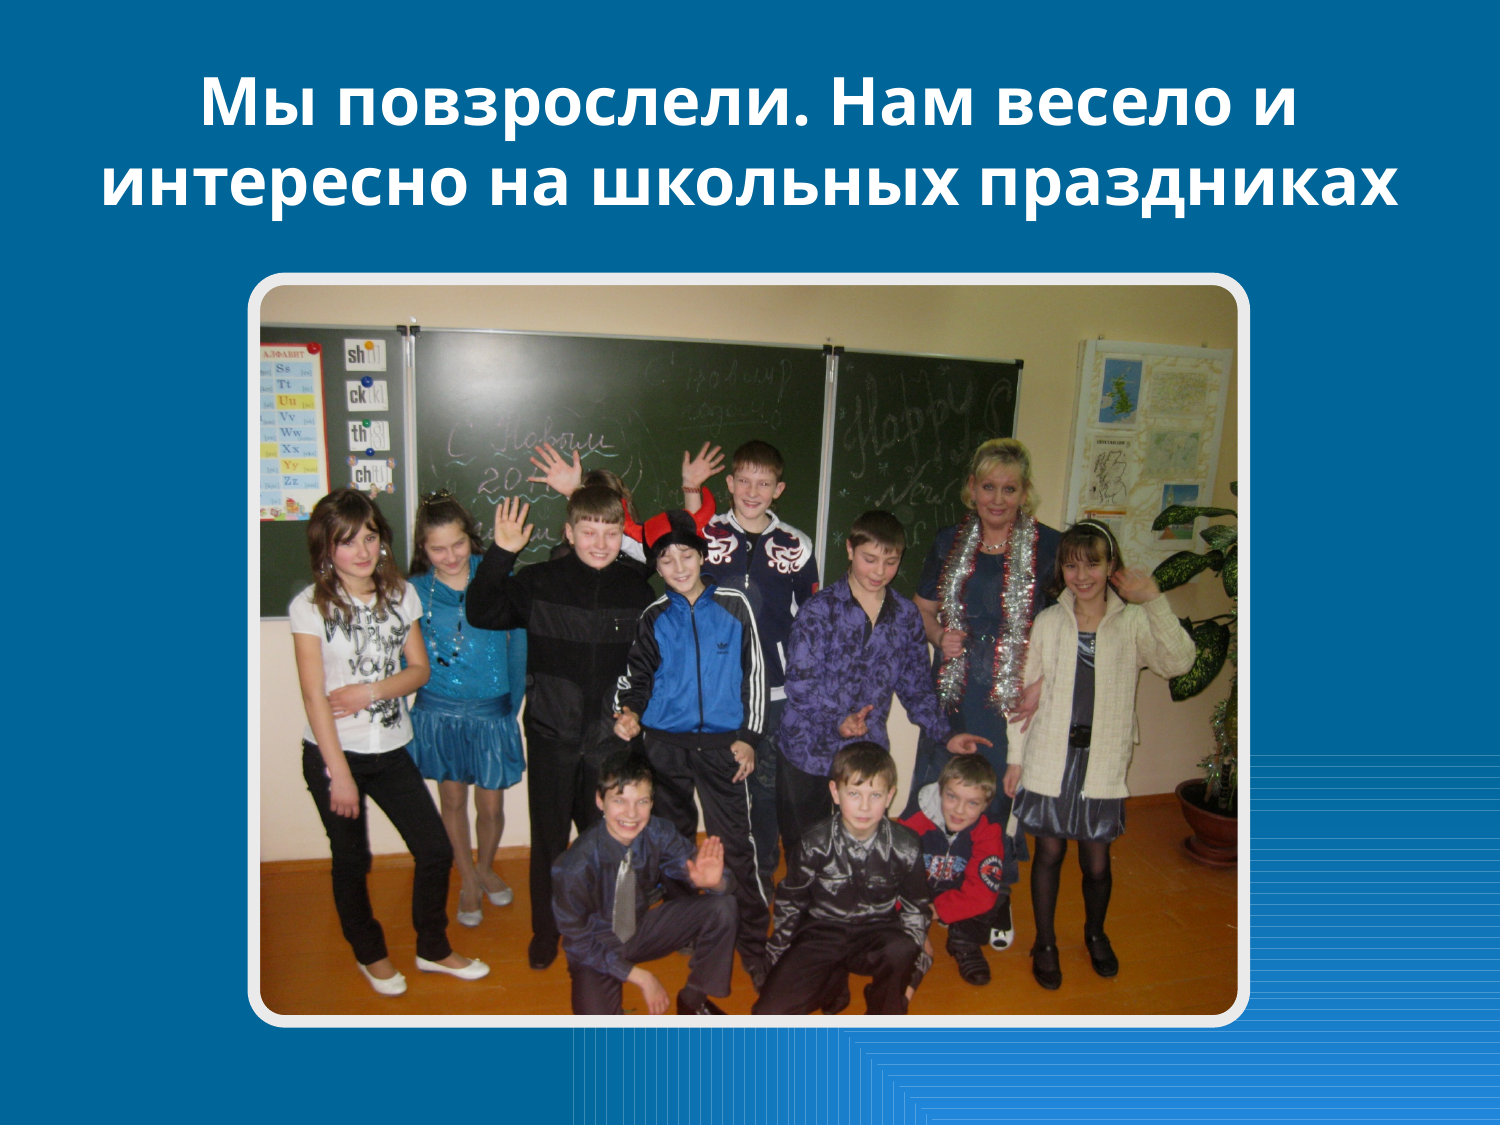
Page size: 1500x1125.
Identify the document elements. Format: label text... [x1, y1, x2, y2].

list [253, 278, 1245, 1022]
title Мы повзрослели. Нам весело и интересно на школьных праздниках [75, 45, 1425, 233]
